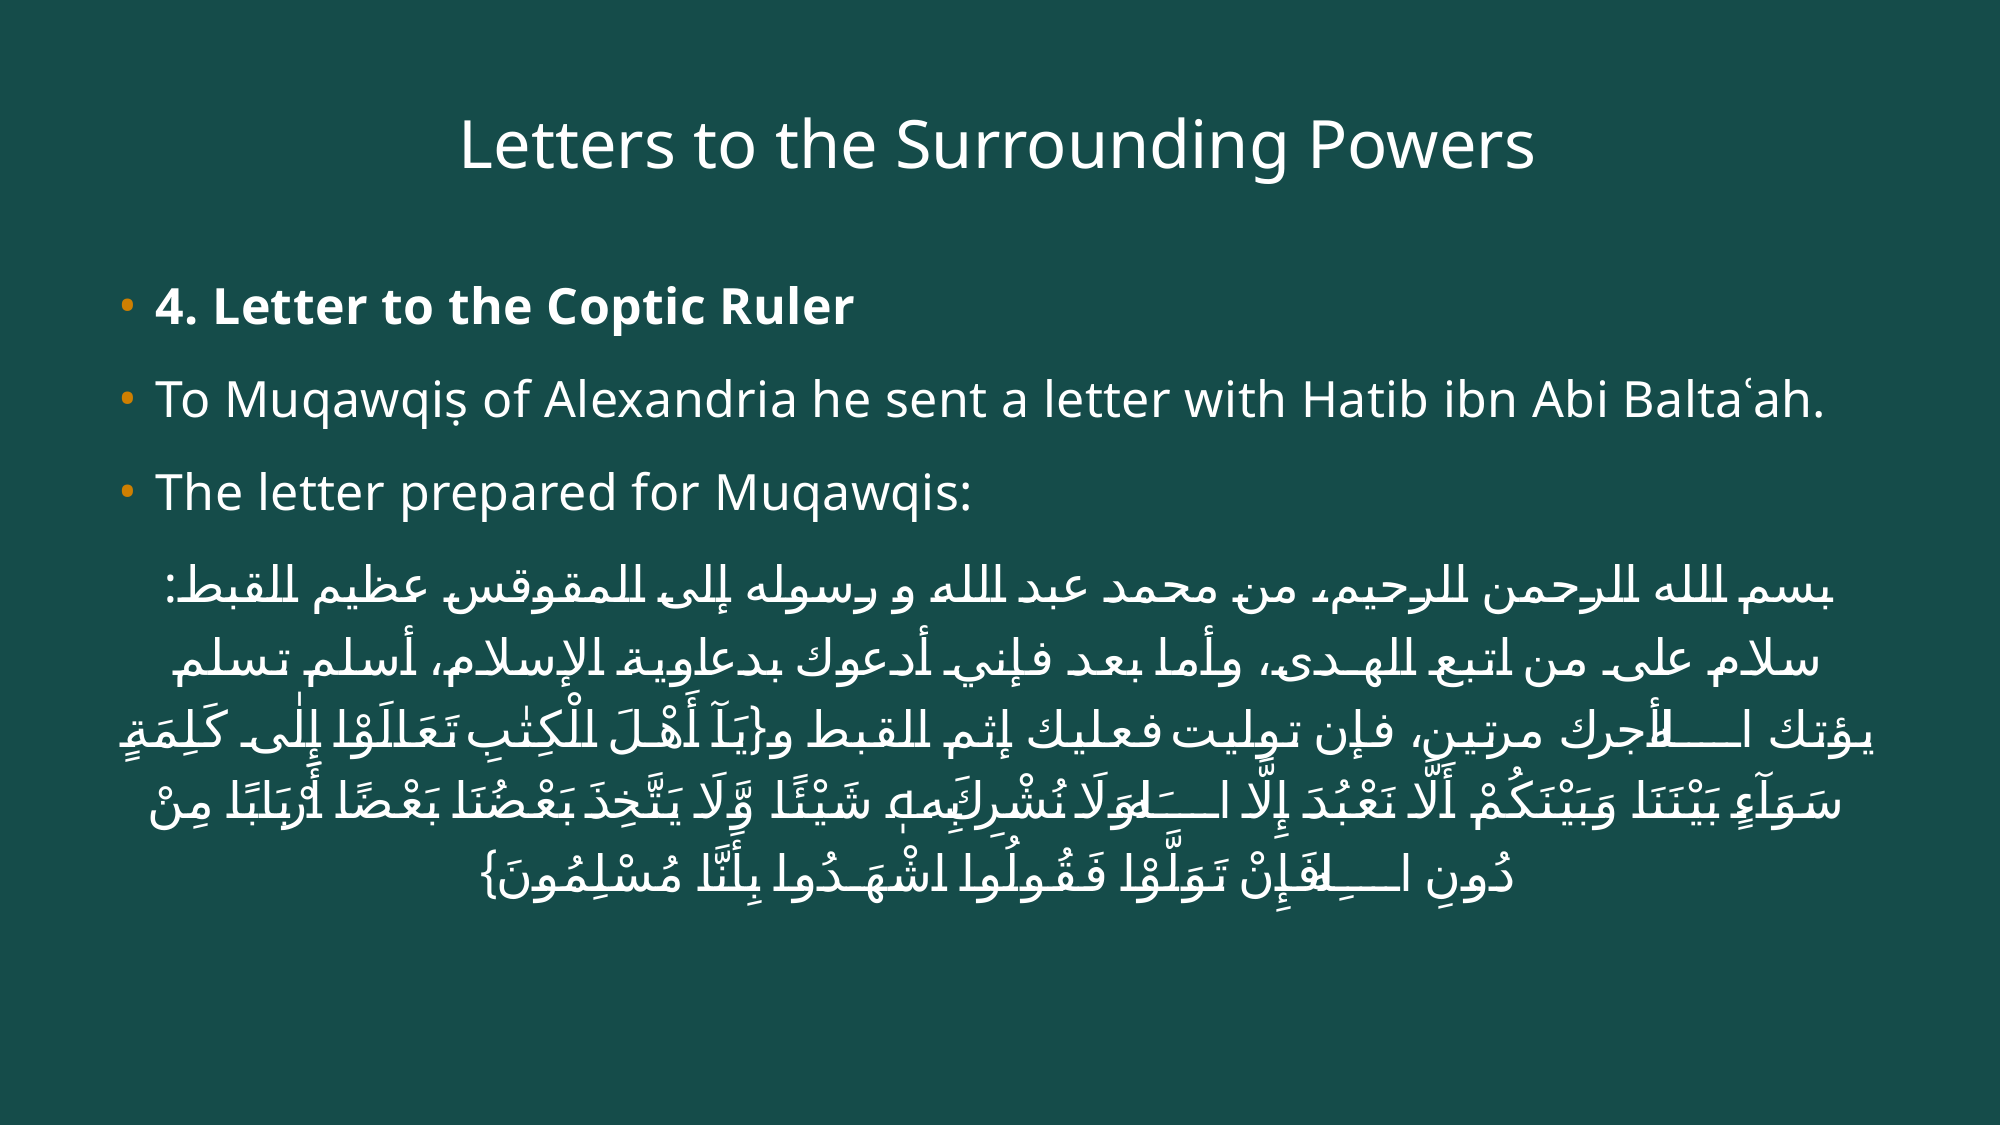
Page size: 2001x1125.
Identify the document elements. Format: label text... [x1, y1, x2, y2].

title Letters to the Surrounding Powers [118, 101, 1878, 223]
list 4. Letter to the Coptic Ruler To Muqawqiṣ of Alexandria he sent a letter with Hatib ibn Abi Baltaʿah. The letter prepared for Muqawqis: بسم الله الرحمن الرحيم، من محمد عبد الله و رسوله إلى المقوقس عظيم القبط: سلام على من اتبع الهدى، وأما بعد فإني أدعوك بدعاوية الإسلام، أسلم تسلم يؤتك الله أجرك مرتين، فإن توليت فعليك إثم القبط و{‏يَآ أَهْلَ الْكِتٰبِ تَعَالَوْا إِلٰى كَلِمَةٍ سَوَآءٍ بَيْنَنَا وَبَيْنَكُمْ أَلَّا نَعْبُدَ إِلَّا اللهَ وَلَا نُشْرِكَ بِهٖ شَيْئًا وَّلَا يَتَّخِذَ بَعْضُنَا بَعْضًا أَرْبَابًا مِنْ دُونِ اللهِ فَإِنْ تَوَلَّوْا فَقُولُوا اشْهَدُوا بِأَنَّا مُسْلِمُونَ‏} [118, 262, 1878, 1005]
